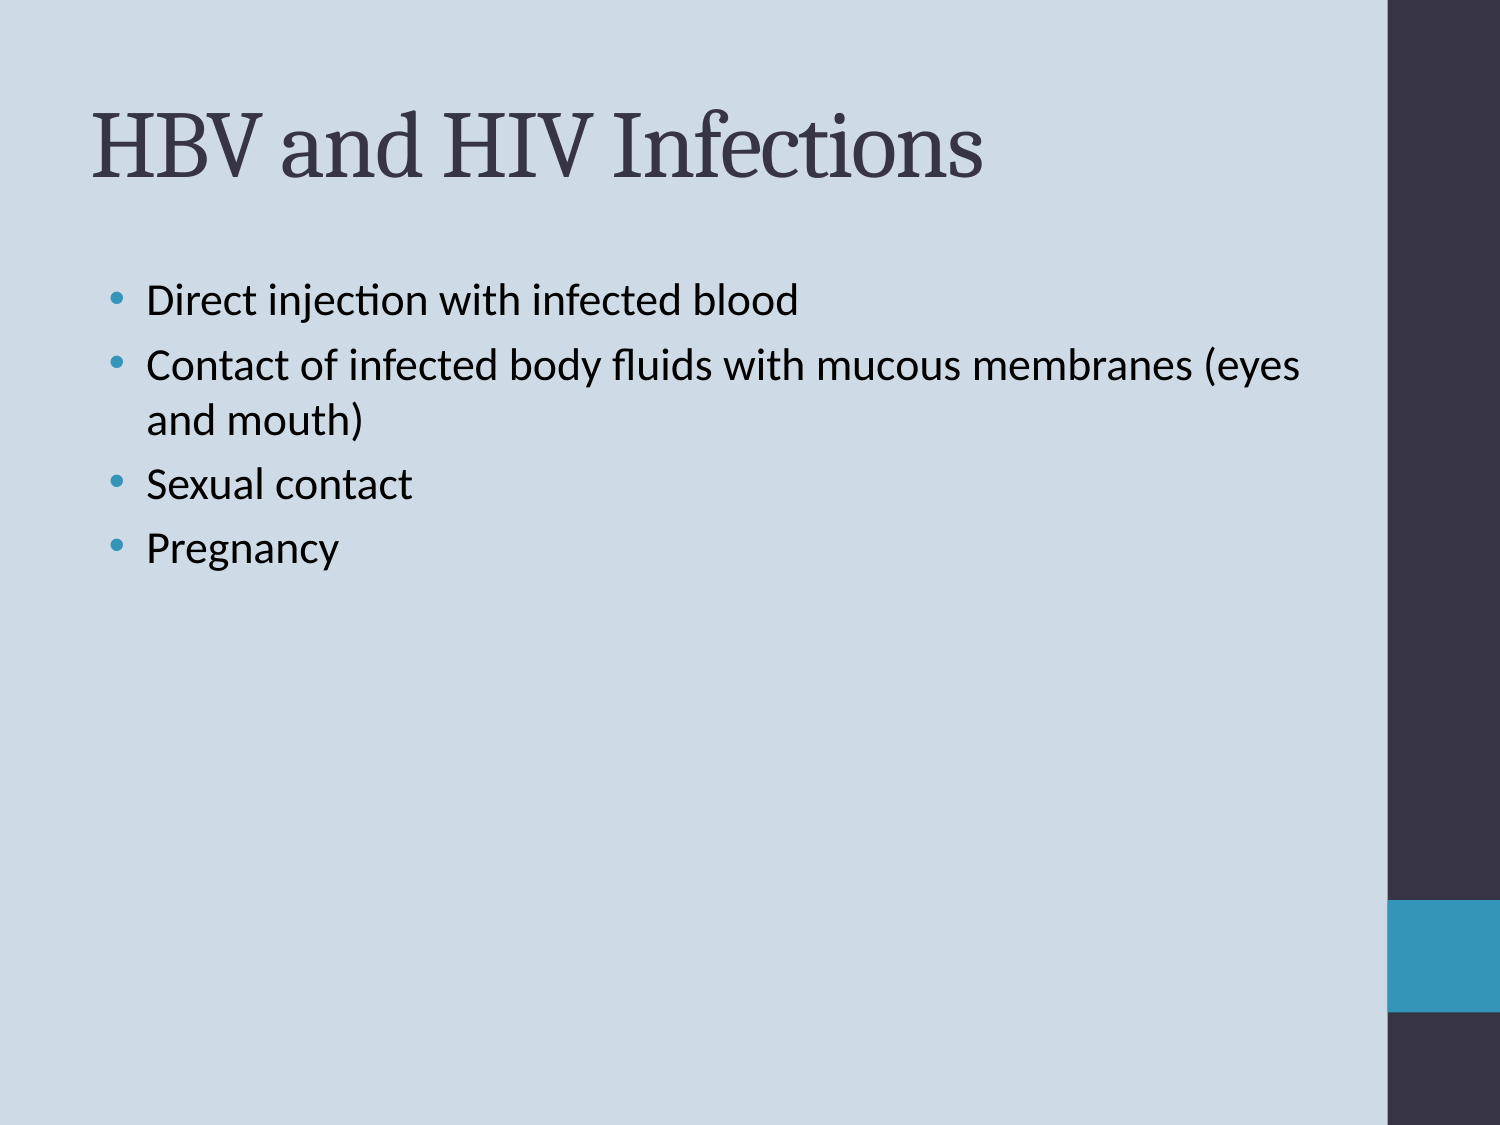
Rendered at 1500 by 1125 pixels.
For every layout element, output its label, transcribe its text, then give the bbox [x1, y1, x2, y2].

title HBV and HIV Infections [75, 45, 1325, 233]
list Direct injection with infected blood Contact of infected body fluids with mucous membranes (eyes and mouth) Sexual contact Pregnancy [75, 262, 1325, 1050]
